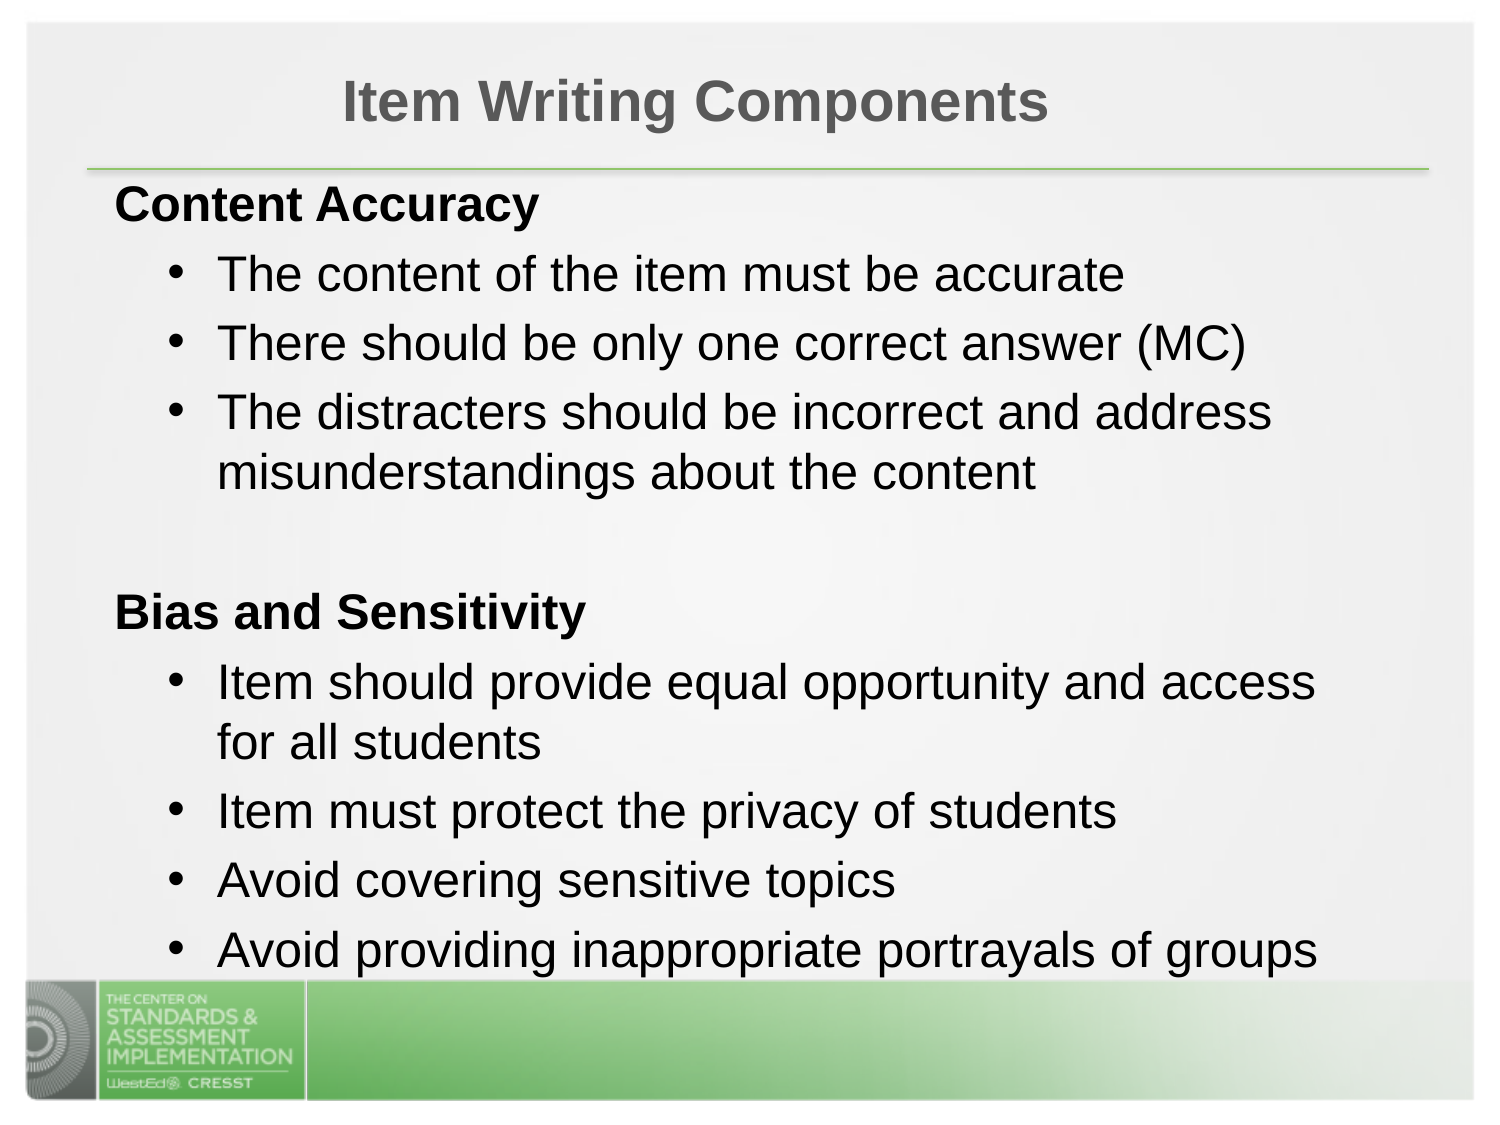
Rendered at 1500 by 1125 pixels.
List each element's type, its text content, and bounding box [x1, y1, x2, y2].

picture [0, 966, 1499, 1112]
list Item Writing Components [85, 55, 1307, 165]
text_box Content Accuracy The content of the item must be accurate There should be only one correct answer (MC) The distracters should be incorrect and address misunderstandings about the content Bias and Sensitivity Item should provide equal opportunity and access for all students Item must protect the privacy of students Avoid covering sensitive topics Avoid providing inappropriate portrayals of groups [99, 164, 1404, 985]
